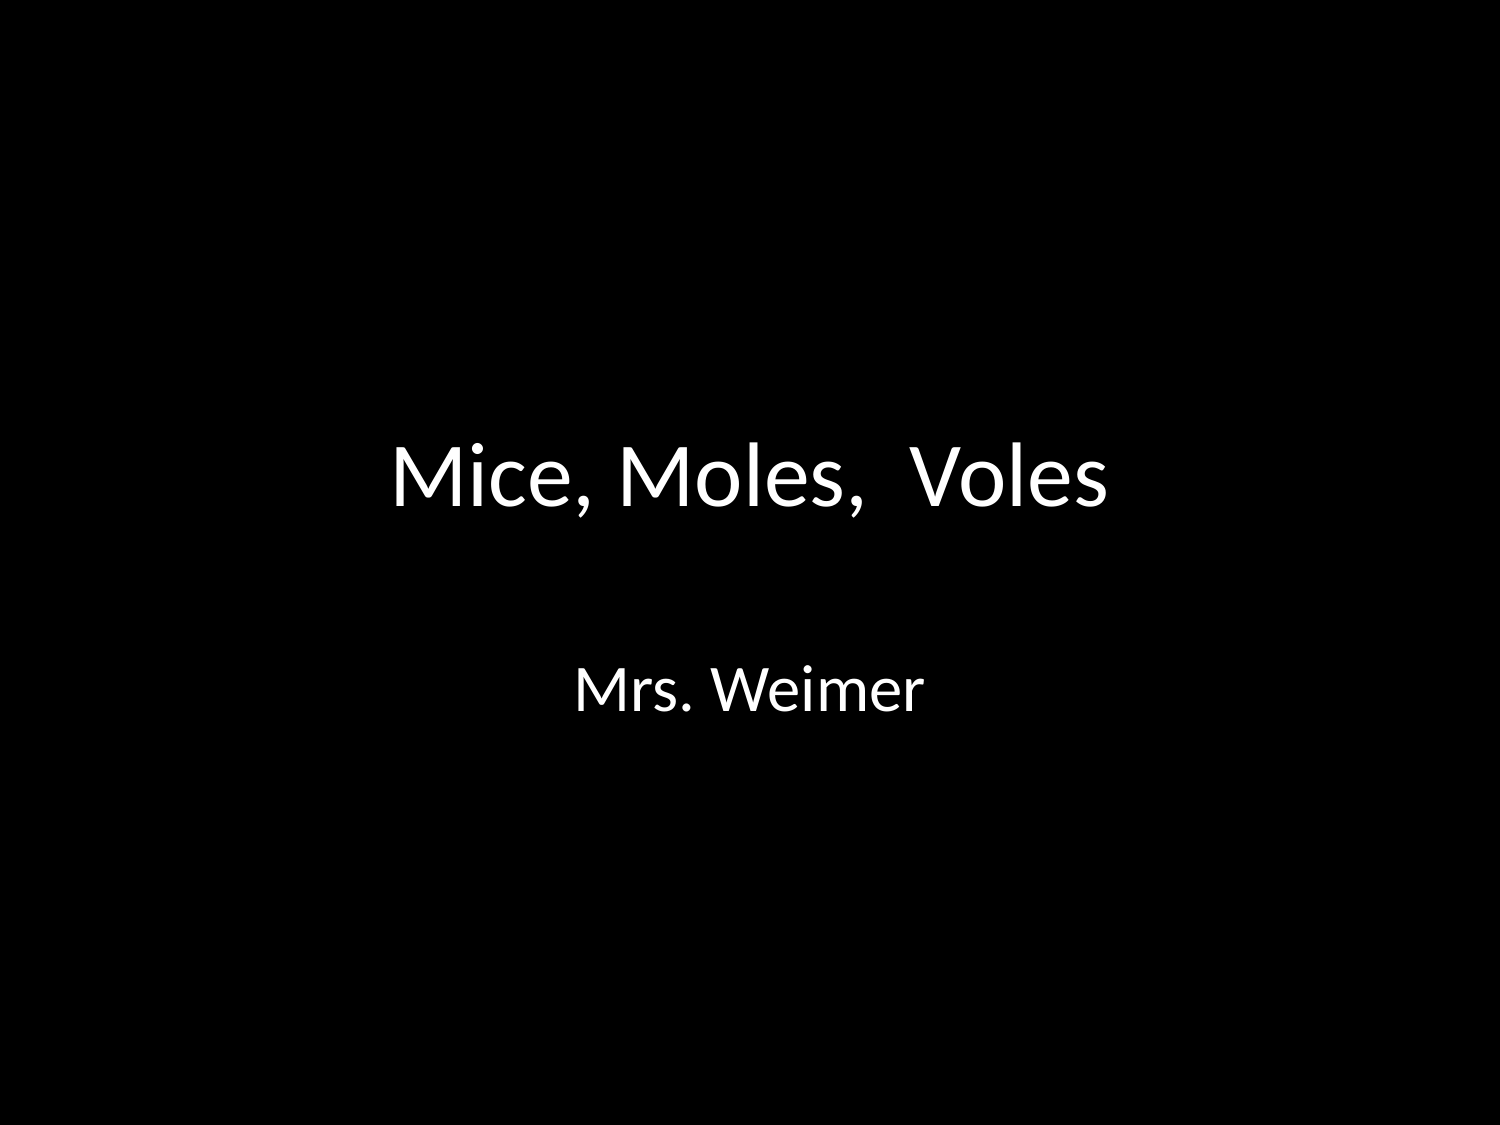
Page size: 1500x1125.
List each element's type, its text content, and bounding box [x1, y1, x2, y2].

title Mice, Moles, Voles [112, 349, 1388, 591]
subtitle Mrs. Weimer [225, 637, 1275, 925]
